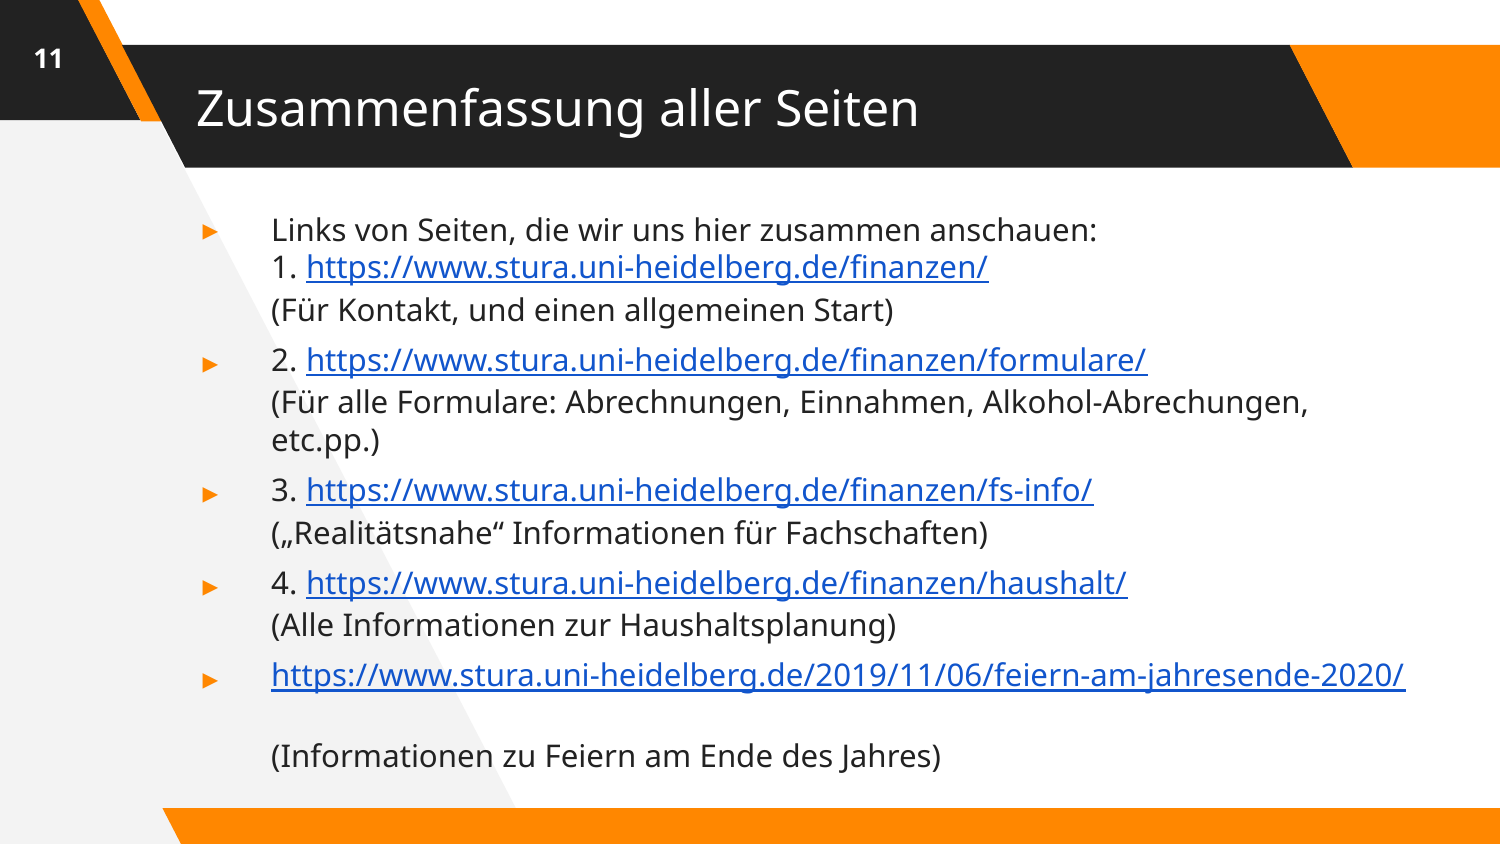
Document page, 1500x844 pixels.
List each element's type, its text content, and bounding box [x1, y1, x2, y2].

list Links von Seiten, die wir uns hier zusammen anschauen: 1. https://www.stura.uni-heidelberg.de/finanzen/ (Für Kontakt, und einen allgemeinen Start) 2. https://www.stura.uni-heidelberg.de/finanzen/formulare/ (Für alle Formulare: Abrechnungen, Einnahmen, Alkohol-Abrechungen, etc.pp.) 3. https://www.stura.uni-heidelberg.de/finanzen/fs-info/ („Realitätsnahe“ Informationen für Fachschaften) 4. https://www.stura.uni-heidelberg.de/finanzen/haushalt/ (Alle Informationen zur Haushaltsplanung) https://www.stura.uni-heidelberg.de/2019/11/06/feiern-am-jahresende-2020/ (Informationen zu Feiern am Ende des Jahres) [181, 194, 1425, 844]
slide_number 11 [0, 0, 98, 121]
title Zusammenfassung aller Seiten [181, 45, 1285, 169]
